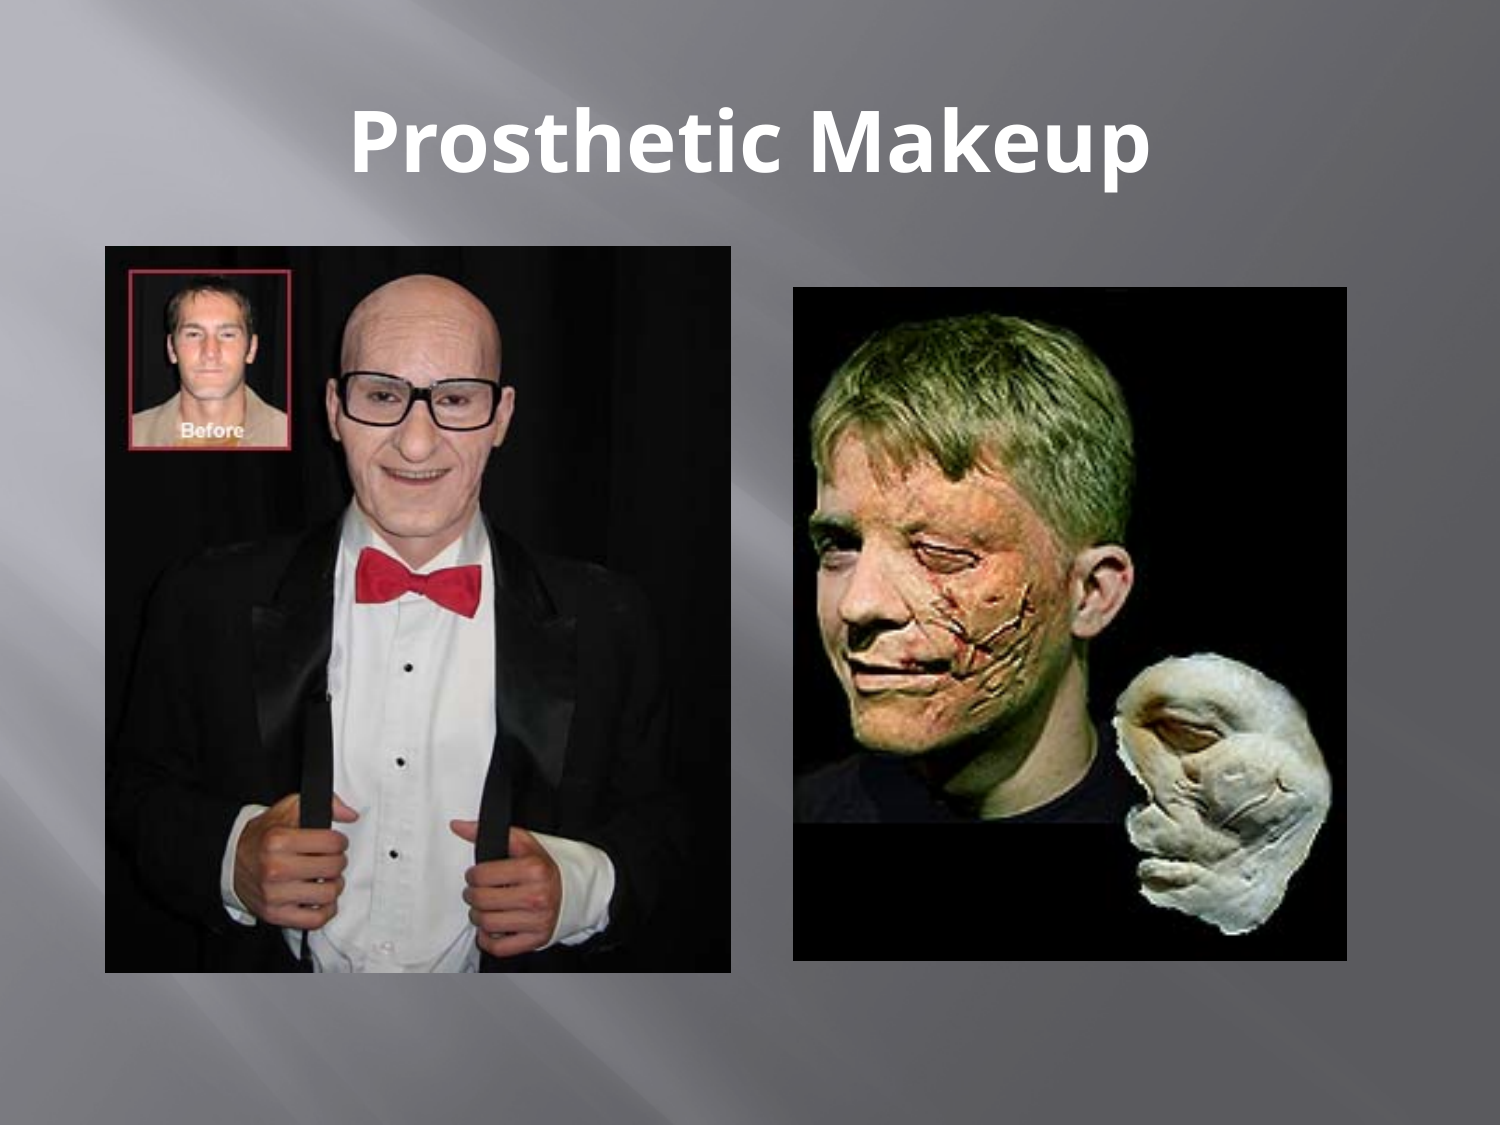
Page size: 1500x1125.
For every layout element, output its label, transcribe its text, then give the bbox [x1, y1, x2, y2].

picture [793, 287, 1348, 962]
title Prosthetic Makeup [75, 45, 1425, 233]
picture [105, 245, 731, 973]
